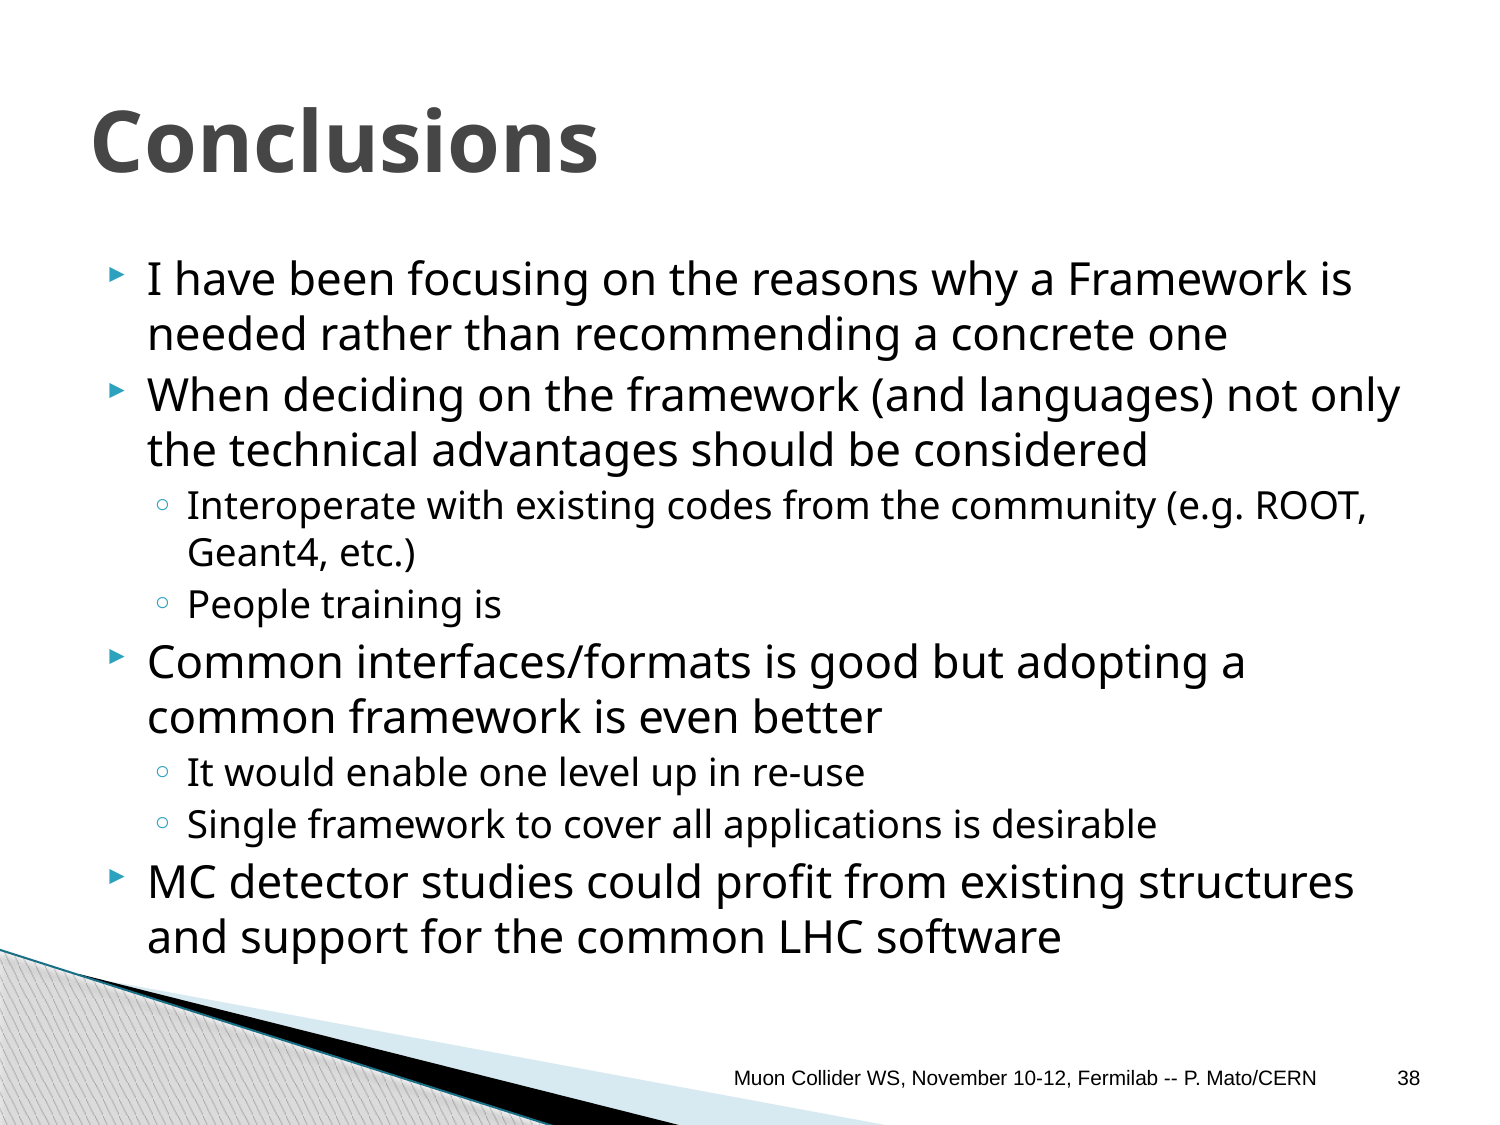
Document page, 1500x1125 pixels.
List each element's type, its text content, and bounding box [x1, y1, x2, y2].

title Conclusions [75, 45, 1425, 233]
footer Muon Collider WS, November 10-12, Fermilab -- P. Mato/CERN [637, 1037, 1338, 1098]
slide_number 38 [1374, 1037, 1435, 1098]
list I have been focusing on the reasons why a Framework is needed rather than recommending a concrete one When deciding on the framework (and languages) not only the technical advantages should be considered Interoperate with existing codes from the community (e.g. ROOT, Geant4, etc.) People training is Common interfaces/formats is good but adopting a common framework is even better It would enable one level up in re-use Single framework to cover all applications is desirable MC detector studies could profit from existing structures and support for the common LHC software [75, 243, 1425, 986]
